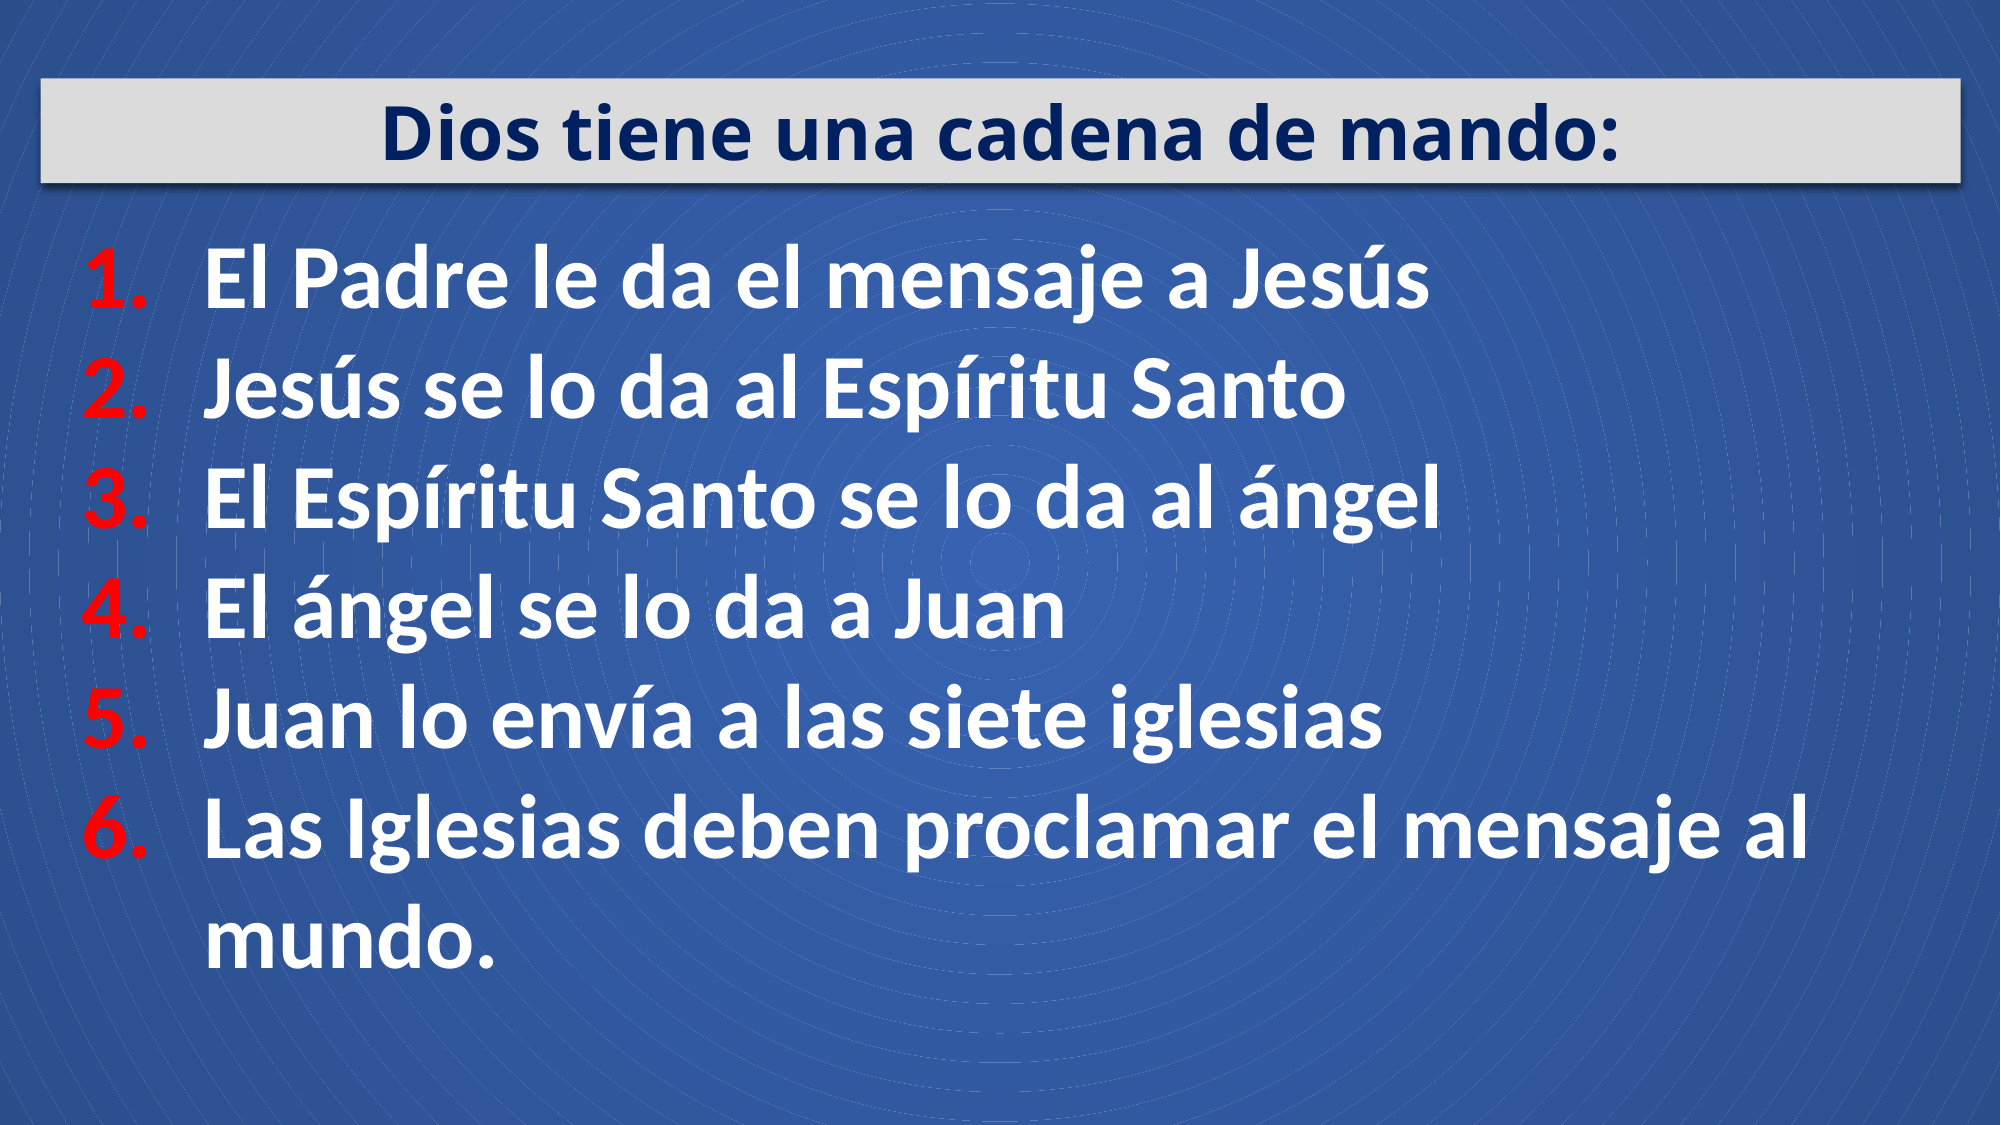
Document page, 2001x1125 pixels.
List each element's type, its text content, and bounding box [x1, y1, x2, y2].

text_box Dios tiene una cadena de mando: [40, 78, 1961, 184]
text_box El Padre le da el mensaje a Jesús Jesús se lo da al Espíritu Santo El Espíritu Santo se lo da al ángel El ángel se lo da a Juan Juan lo envía a las siete iglesias Las Iglesias deben proclamar el mensaje al mundo. [66, 209, 1860, 994]
